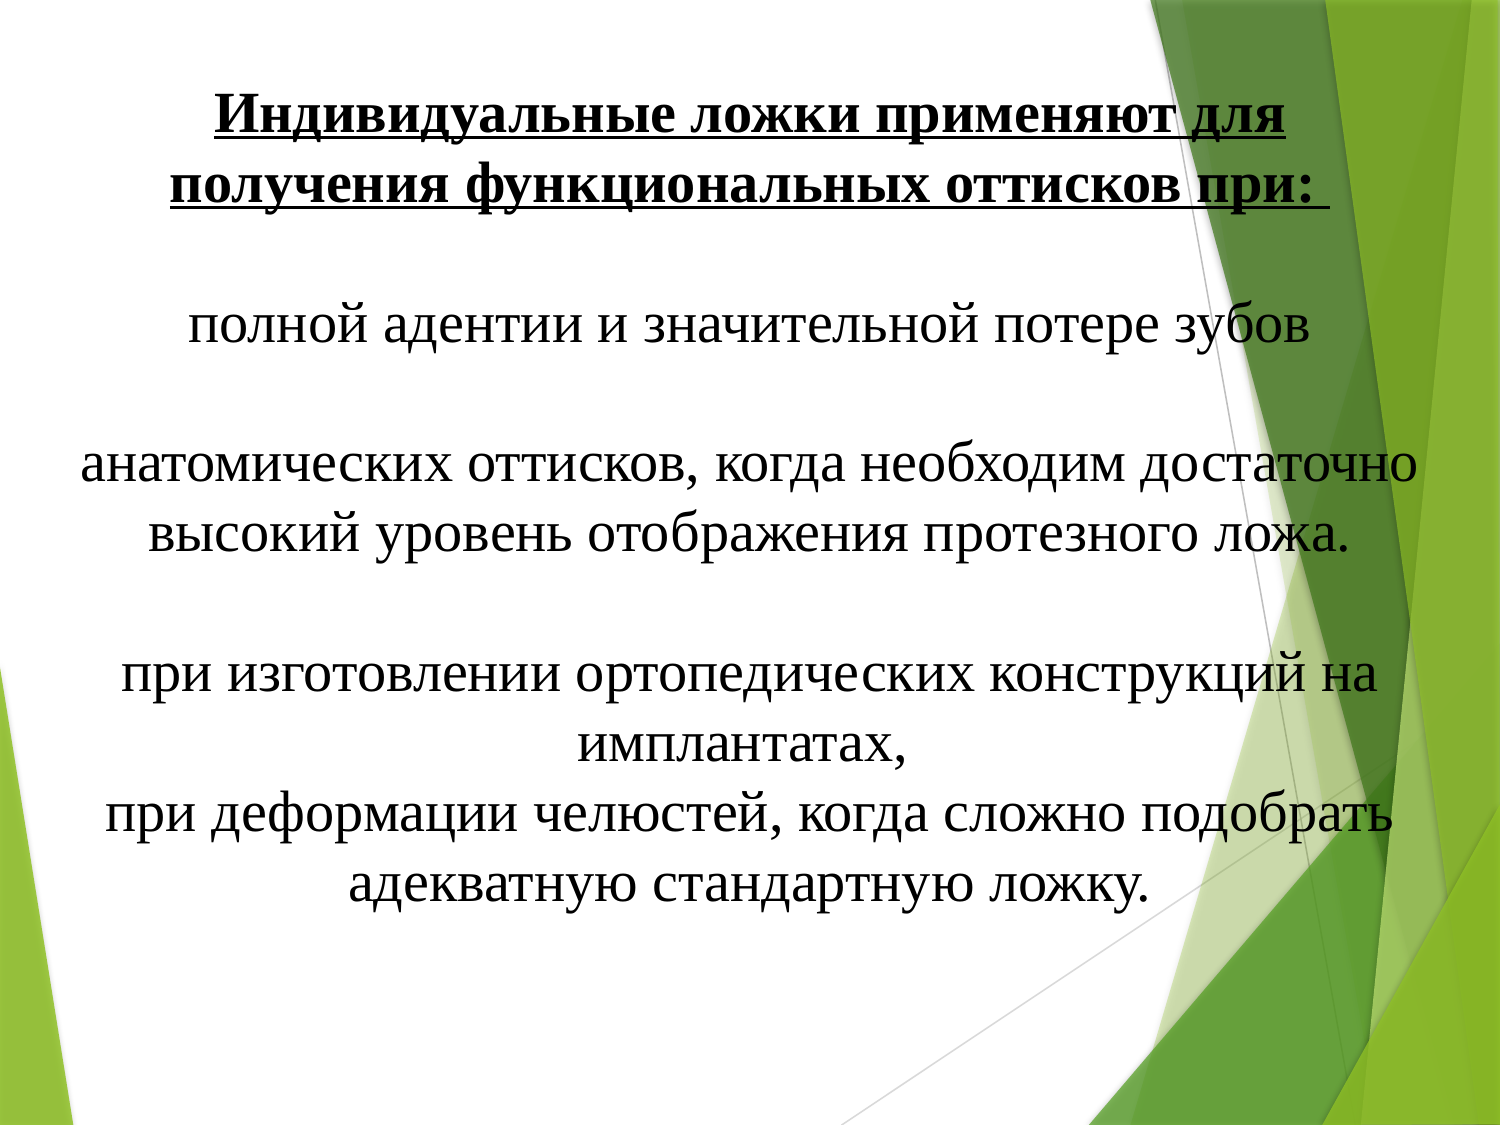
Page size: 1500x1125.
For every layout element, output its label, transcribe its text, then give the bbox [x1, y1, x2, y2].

text_box Индивидуальные ложки применяют для получения функциональных оттисков при: полной адентии и значительной потере зубов анатомических оттисков, когда необходим достаточно высокий уровень отображения протезного ложа. при изготовлении ортопедических конструкций на имплантатах, при деформации челюстей, когда сложно подобрать адекватную стандартную ложку. [53, 66, 1447, 921]
